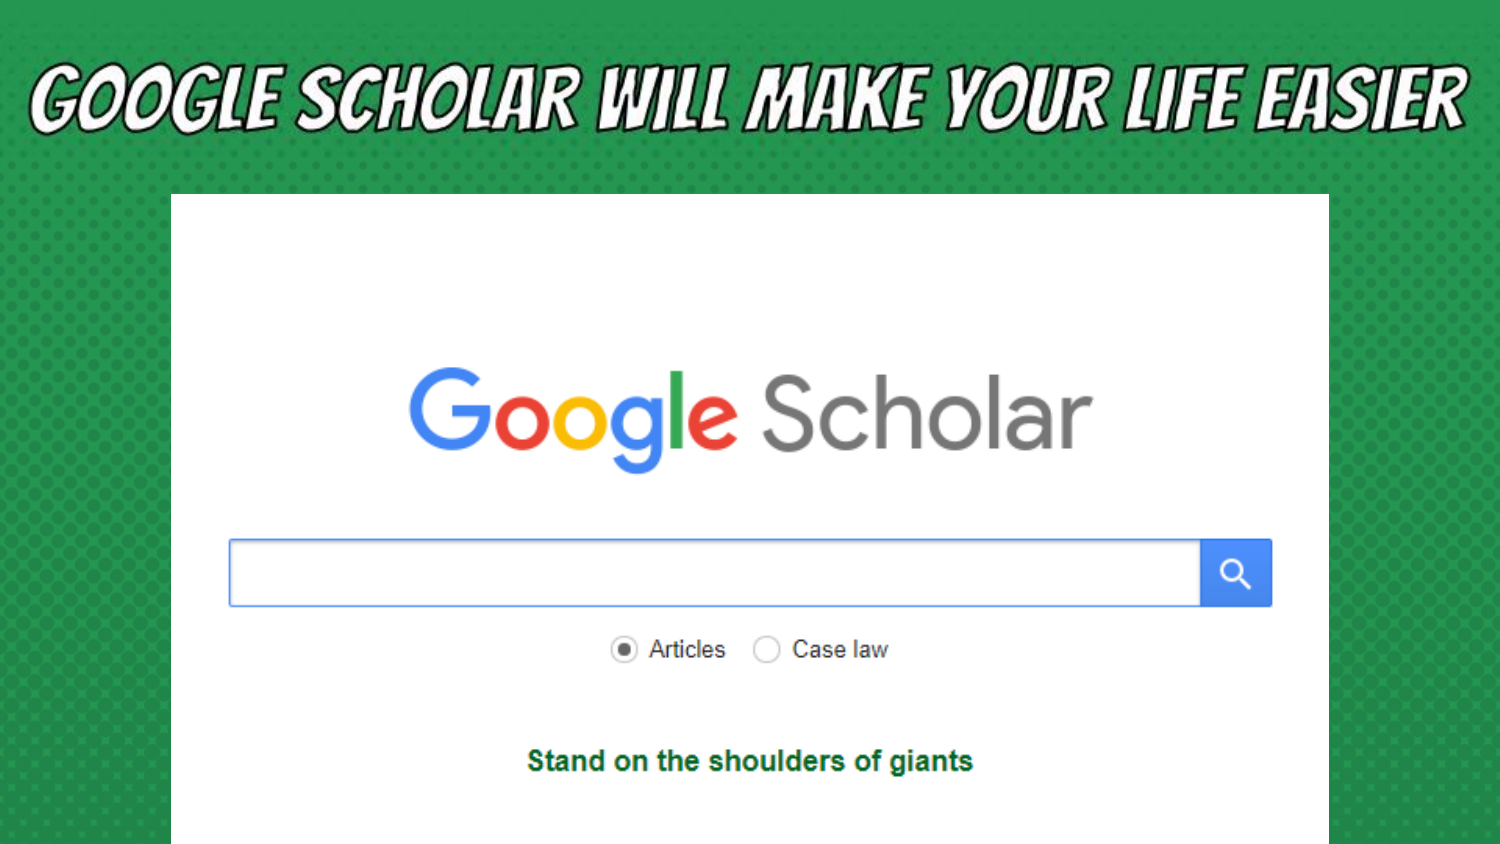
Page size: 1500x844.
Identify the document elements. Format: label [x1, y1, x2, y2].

picture [0, 0, 1500, 156]
picture [170, 193, 1330, 844]
